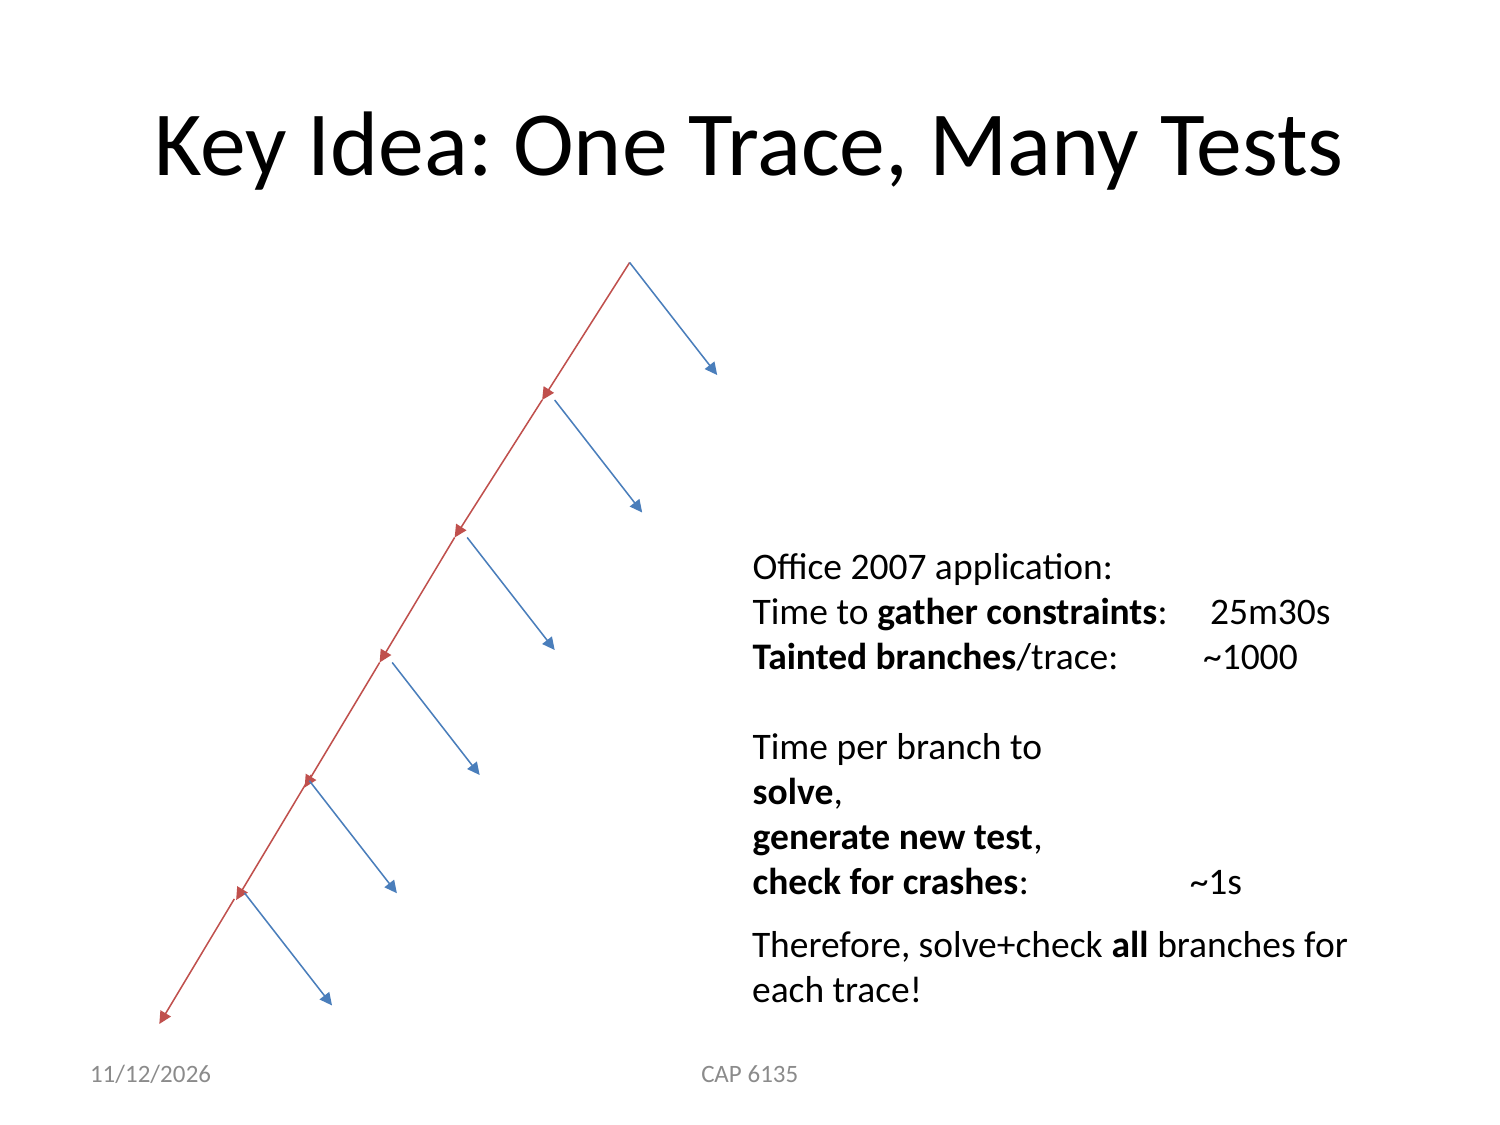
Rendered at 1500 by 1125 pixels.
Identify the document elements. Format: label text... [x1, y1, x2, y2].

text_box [541, 262, 630, 401]
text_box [629, 262, 718, 376]
text_box Therefore, solve+check all branches for each trace! [737, 912, 1413, 1008]
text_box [235, 774, 312, 901]
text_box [554, 399, 643, 513]
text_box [309, 780, 398, 894]
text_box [304, 662, 380, 779]
footer CAP 6135 [512, 1042, 988, 1103]
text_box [454, 399, 543, 538]
text_box Office 2007 application: Time to gather constraints: 25m30s Tainted branches/trace: ~1000 Time per branch to solve, generate new test, check for crashes: ~1s [738, 534, 1500, 800]
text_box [244, 892, 333, 1006]
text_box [379, 537, 455, 663]
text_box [391, 662, 480, 776]
text_box [562, 374, 1413, 716]
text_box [159, 898, 235, 1025]
text_box Key Idea: One Trace, Many Tests [74, 45, 1425, 233]
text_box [466, 537, 555, 651]
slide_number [75, 1042, 425, 1103]
